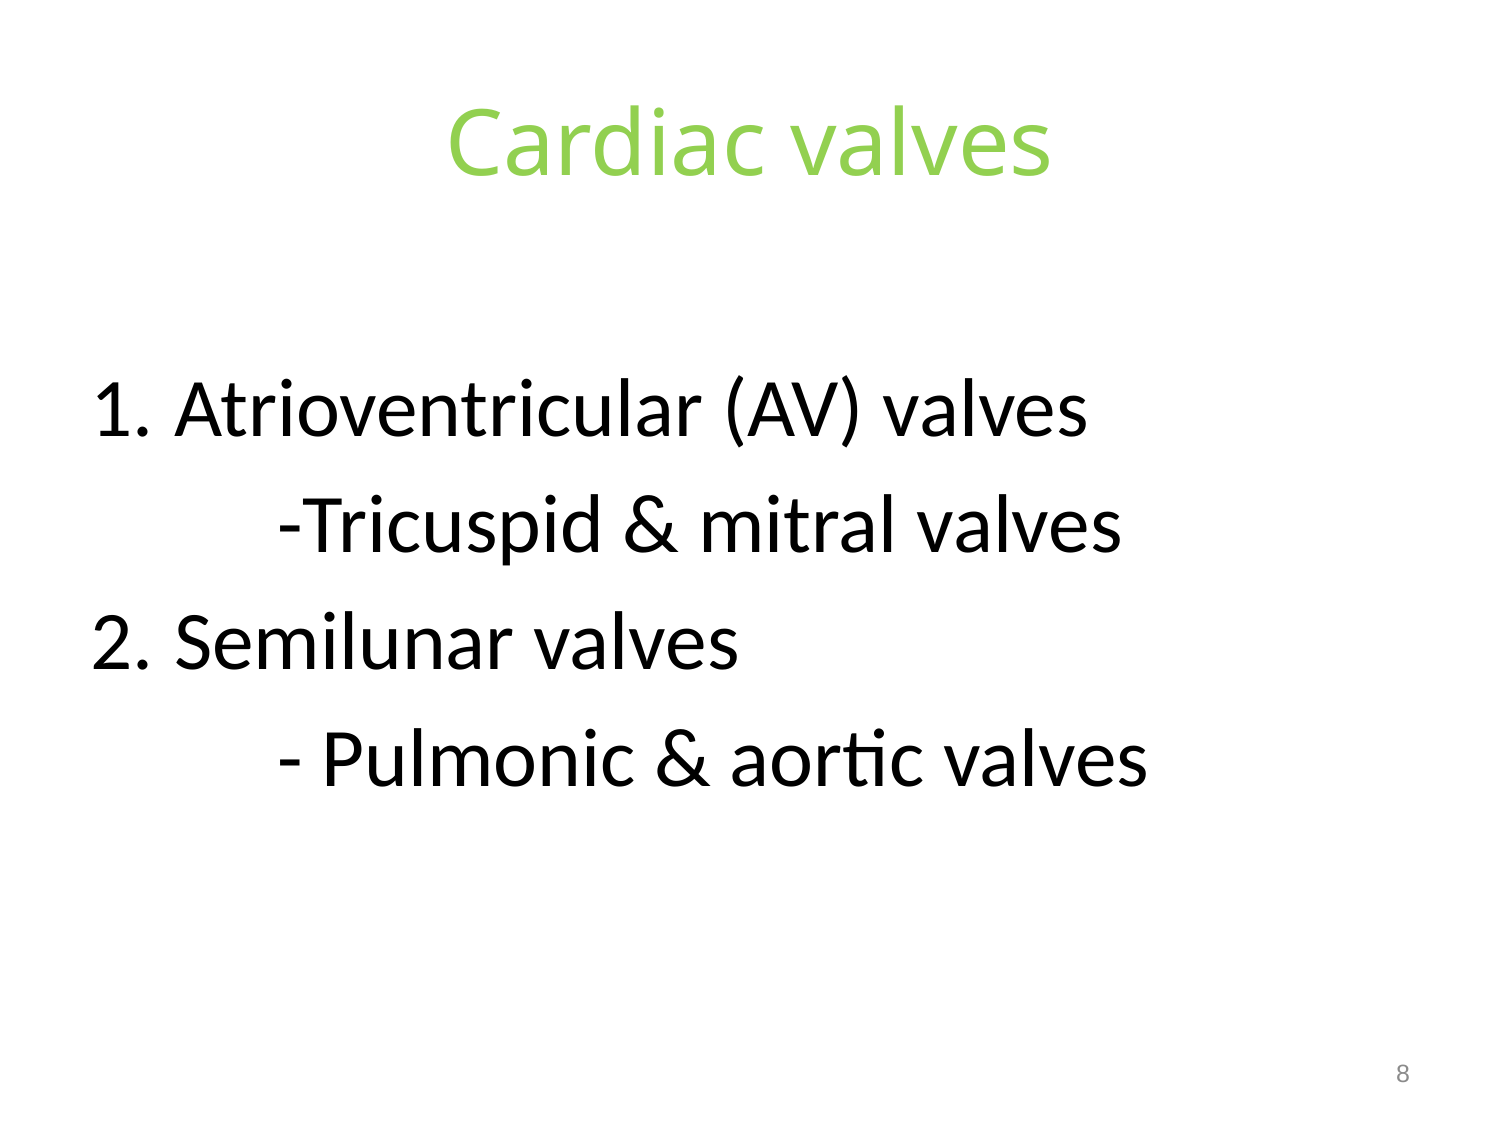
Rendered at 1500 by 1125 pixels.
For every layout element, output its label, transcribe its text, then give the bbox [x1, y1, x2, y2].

list Atrioventricular (AV) valves -Tricuspid & mitral valves Semilunar valves - Pulmonic & aortic valves [74, 345, 1426, 835]
title Cardiac valves [74, 44, 1426, 233]
slide_number 8 [1074, 1042, 1425, 1103]
